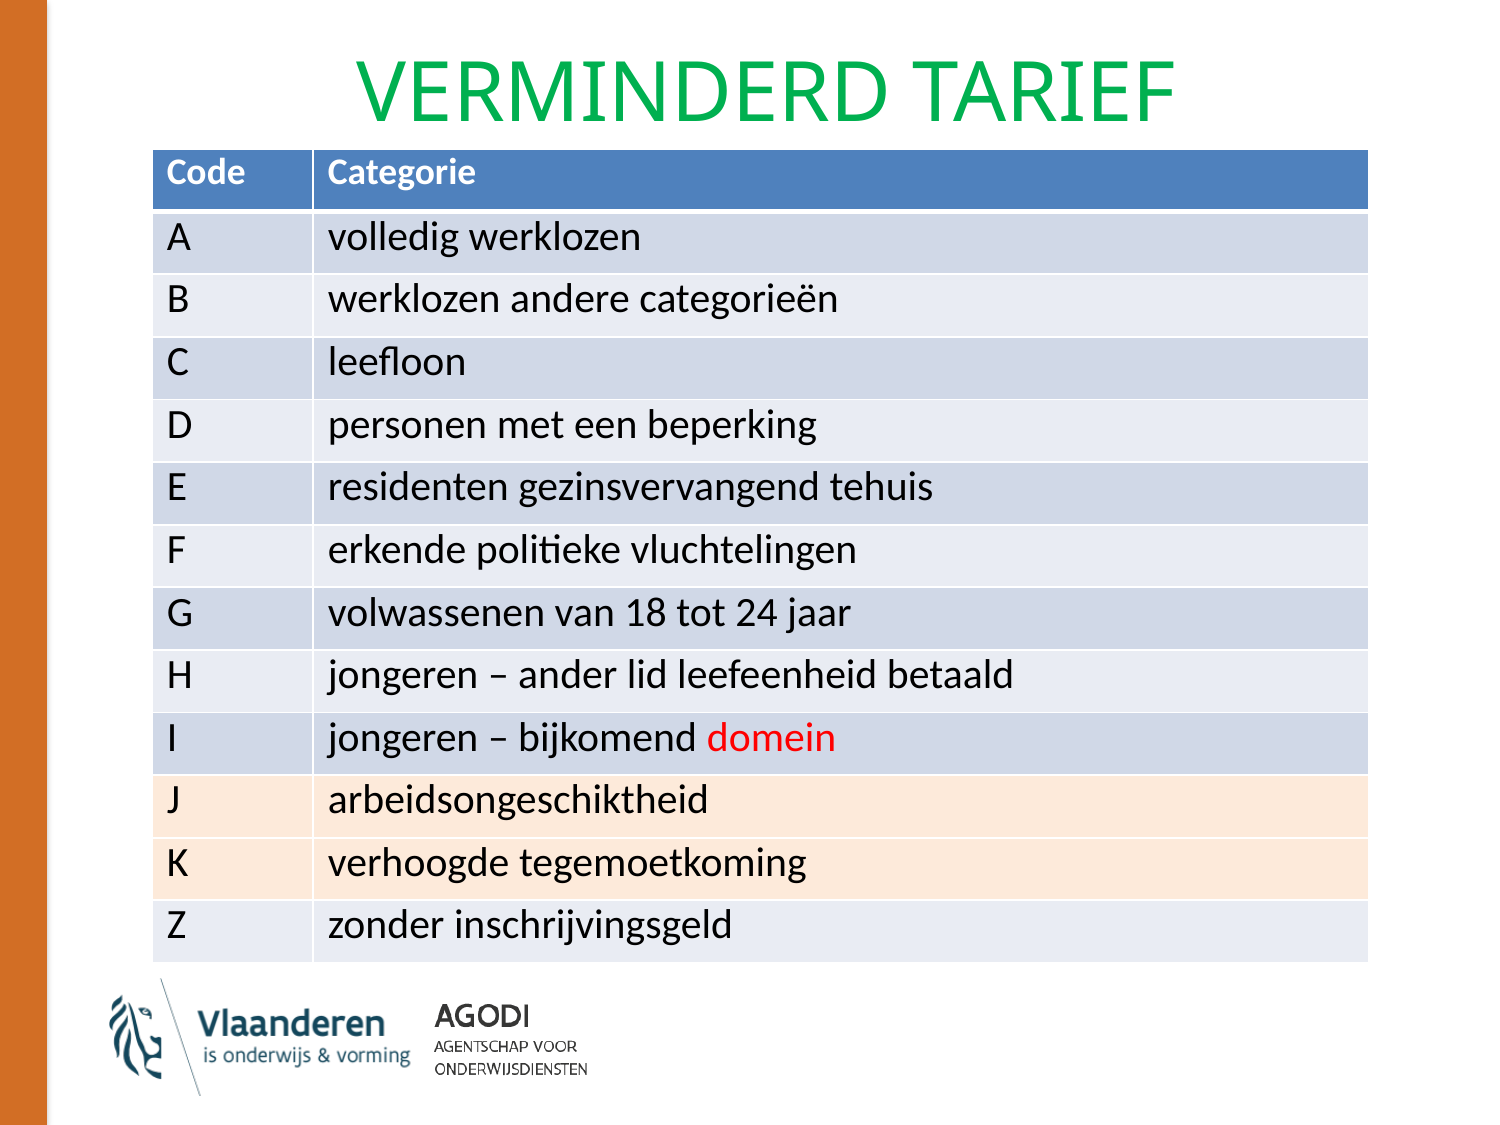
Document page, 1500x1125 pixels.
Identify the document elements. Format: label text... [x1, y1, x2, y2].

title VERMINDERD TARIEF [147, 30, 1365, 149]
table_cell J [153, 776, 312, 837]
table_cell I [153, 713, 312, 774]
table_cell D [153, 400, 312, 461]
table_cell verhoogde tegemoetkoming [314, 839, 1368, 899]
list [100, 219, 1436, 988]
table_cell jongeren – bijkomend domein [314, 713, 1368, 774]
table_cell G [153, 588, 312, 649]
table_cell C [153, 338, 312, 399]
table_cell H [153, 651, 312, 712]
table_cell leefloon [314, 338, 1368, 399]
table_cell volwassenen van 18 tot 24 jaar [314, 588, 1368, 649]
table_cell erkende politieke vluchtelingen [314, 526, 1368, 586]
table_cell K [153, 839, 312, 899]
picture [418, 988, 773, 1105]
table_cell F [153, 526, 312, 586]
table_cell zonder inschrijvingsgeld [314, 901, 1368, 962]
table_header Categorie [314, 150, 1368, 209]
table_cell A [153, 214, 312, 273]
table_header Code [153, 150, 312, 209]
table_cell werklozen andere categorieën [314, 275, 1368, 336]
table_cell personen met een beperking [314, 400, 1368, 461]
table_cell E [153, 463, 312, 524]
table_cell jongeren – ander lid leefeenheid betaald [314, 651, 1368, 712]
table_cell residenten gezinsvervangend tehuis [314, 463, 1368, 524]
table_cell Z [153, 901, 312, 962]
table_cell B [153, 275, 312, 336]
table_cell arbeidsongeschiktheid [314, 776, 1368, 837]
table_cell volledig werklozen [314, 214, 1368, 273]
